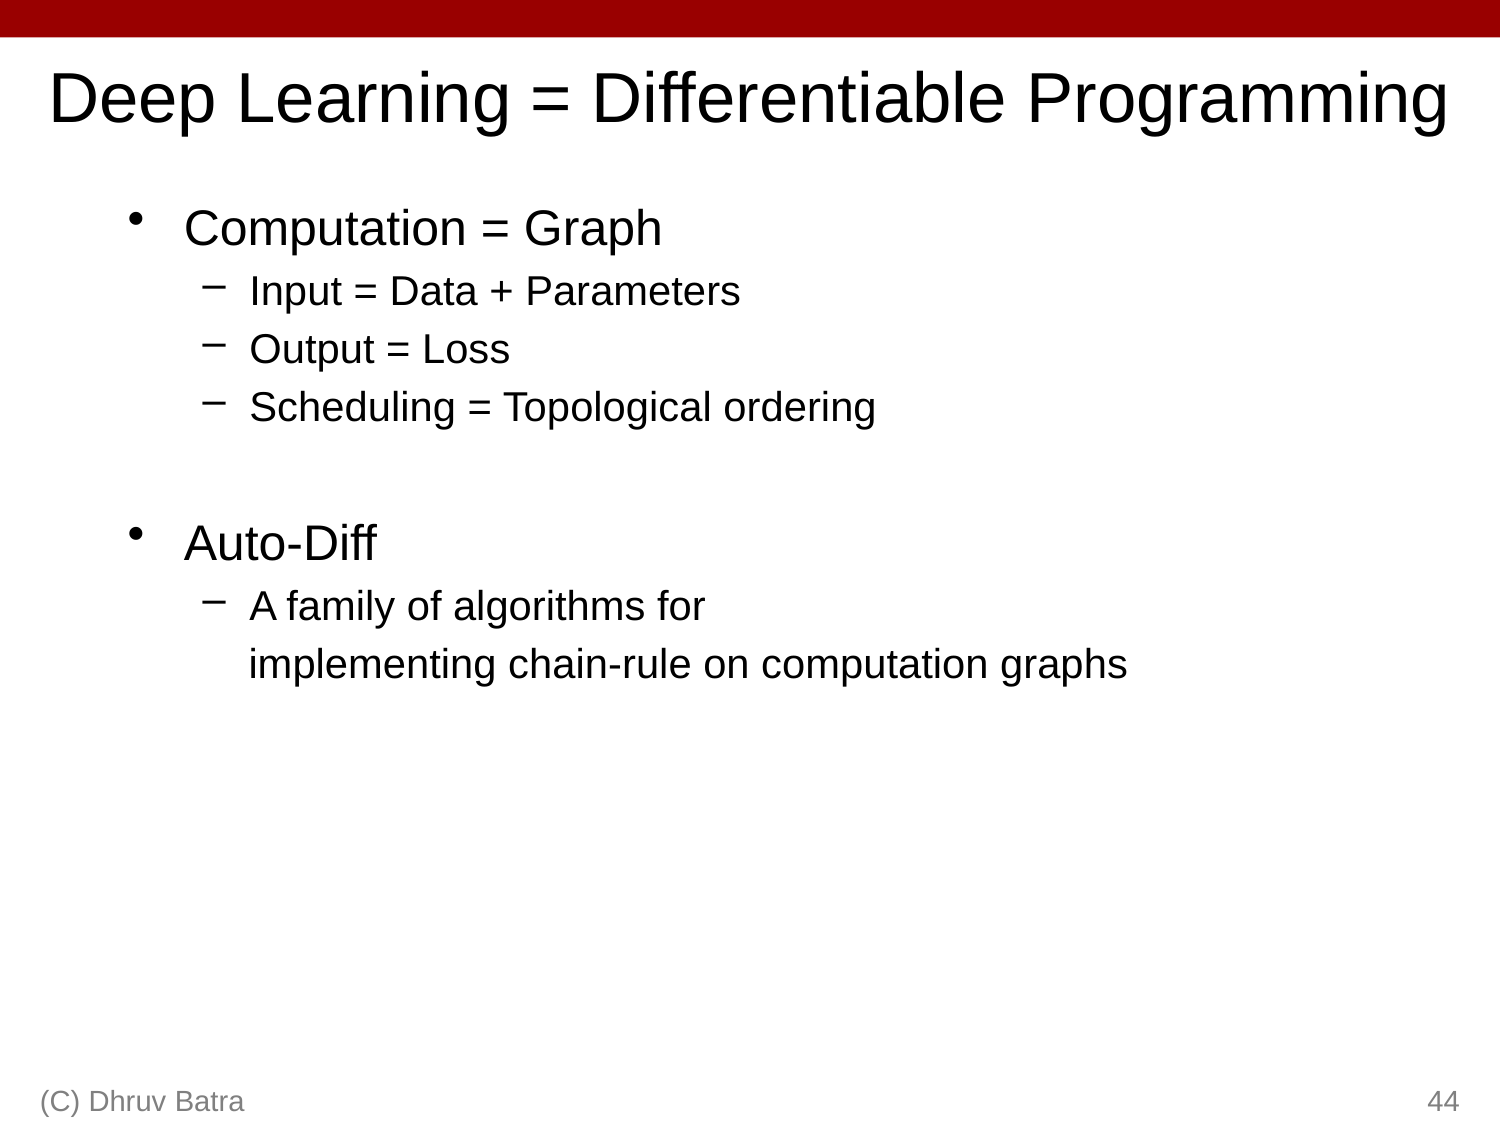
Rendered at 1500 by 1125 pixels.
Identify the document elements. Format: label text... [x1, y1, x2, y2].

footer (C) Dhruv Batra [24, 1049, 501, 1125]
title Deep Learning = Differentiable Programming [0, 37, 1500, 151]
list Computation = Graph Input = Data + Parameters Output = Loss Scheduling = Topological ordering Auto-Diff A family of algorithms for implementing chain-rule on computation graphs [112, 187, 1388, 1051]
slide_number 44 [1162, 1049, 1476, 1125]
